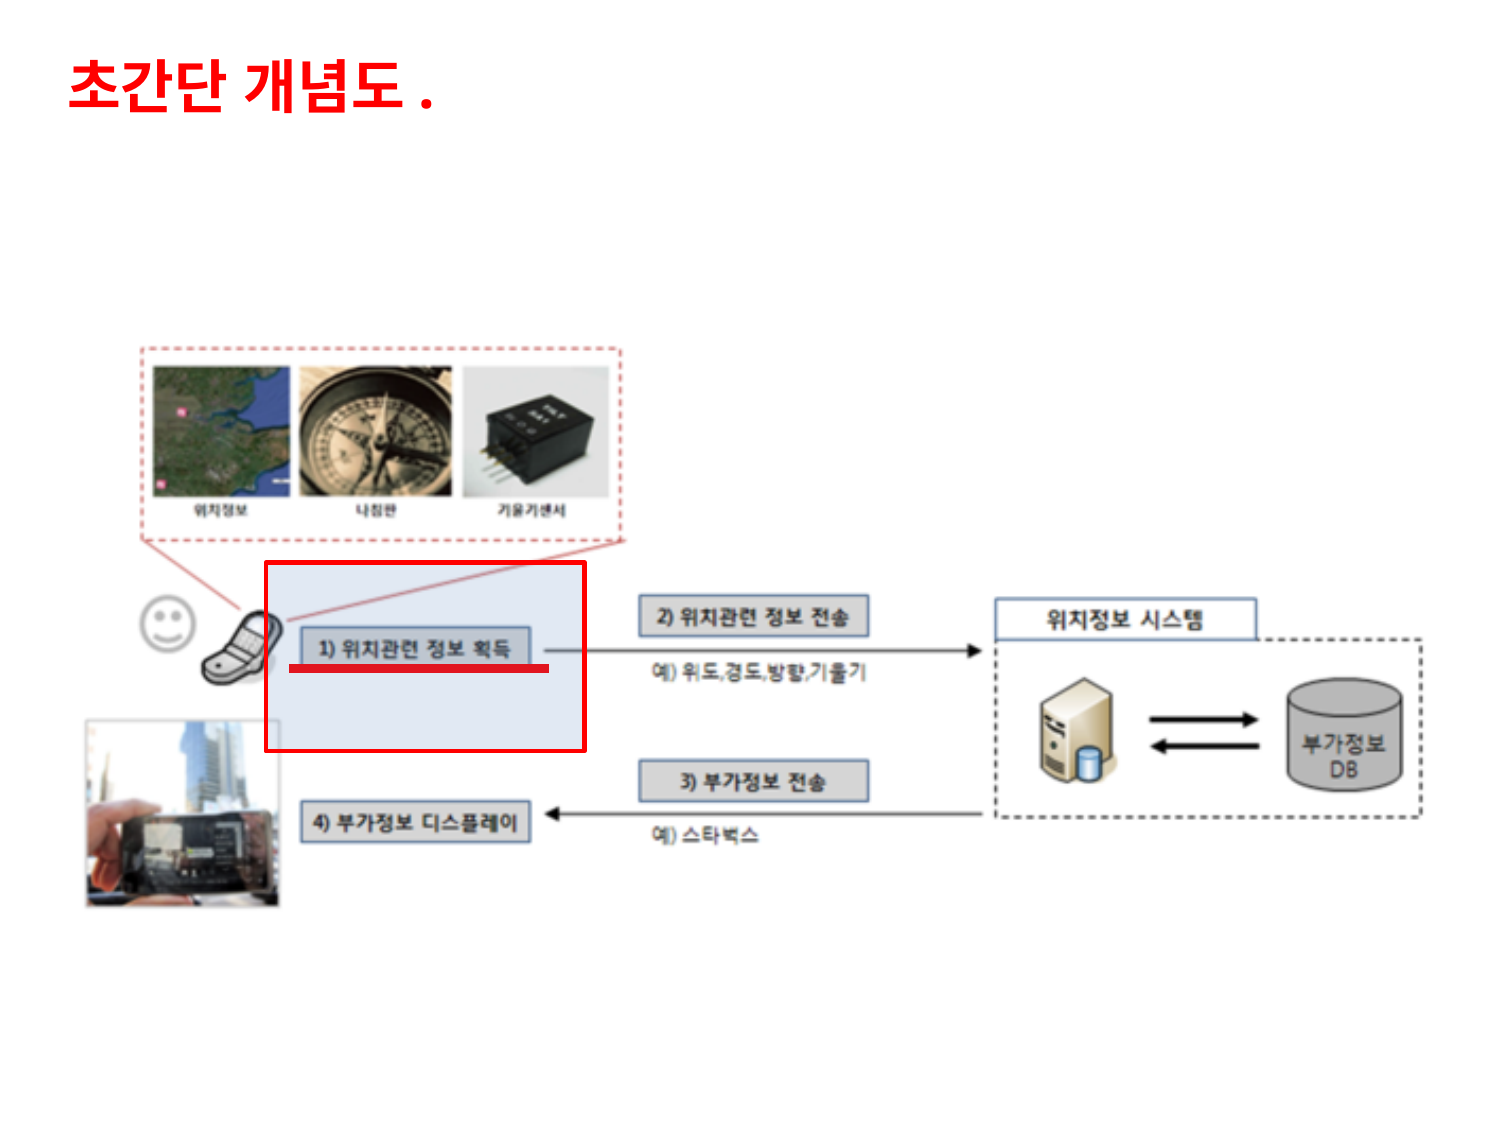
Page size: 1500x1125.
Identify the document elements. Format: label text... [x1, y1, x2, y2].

picture [64, 334, 1436, 941]
text_box 초간단 개념도. [52, 42, 450, 128]
